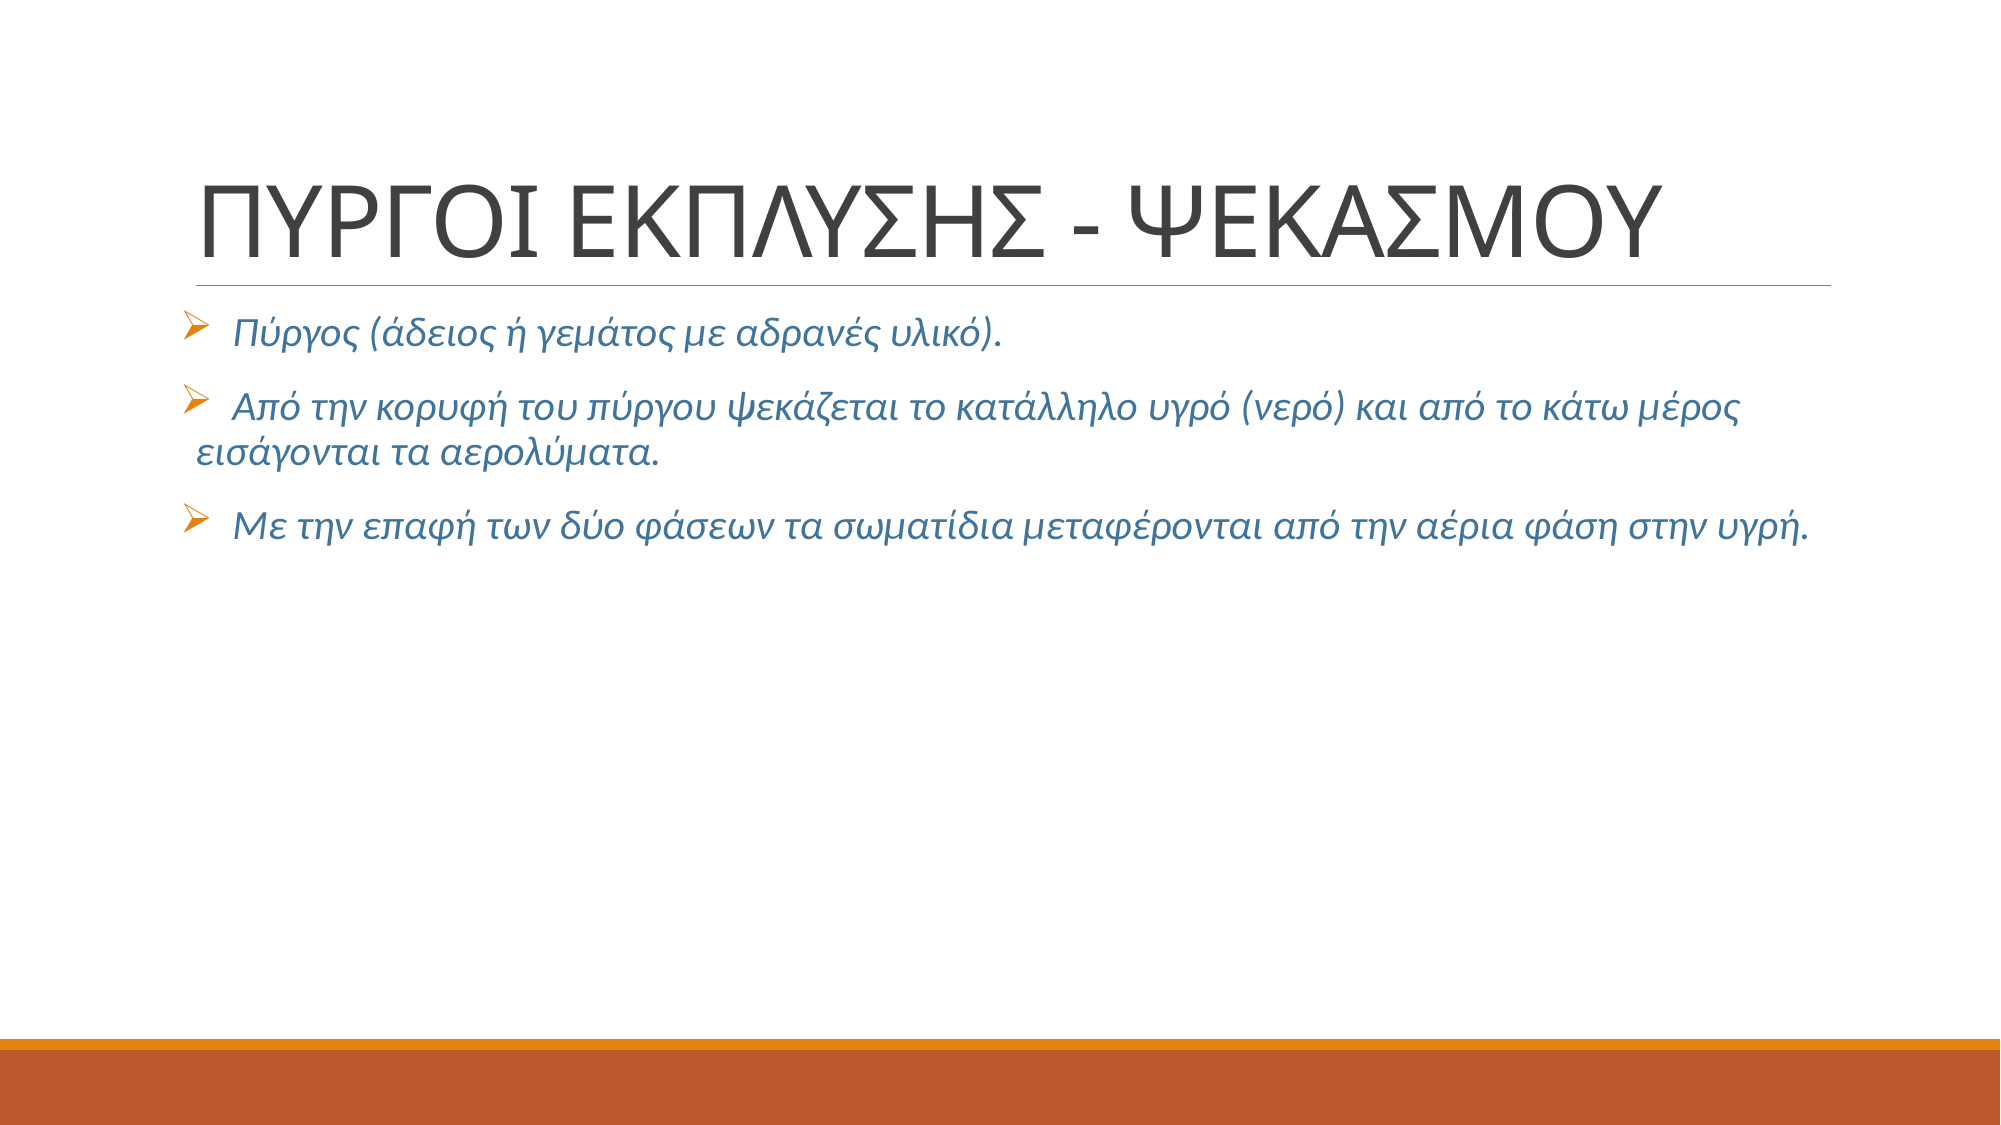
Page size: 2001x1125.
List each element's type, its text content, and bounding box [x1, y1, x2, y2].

title ΠΥΡΓΟΙ ΕΚΠΛΥΣΗΣ - ΨΕΚΑΣΜΟΥ [180, 47, 1830, 285]
list Πύργος (άδειος ή γεμάτος με αδρανές υλικό). Από την κορυφή του πύργου ψεκάζεται το κατάλληλο υγρό (νερό) και από το κάτω μέρος εισάγονται τα αερολύματα. Με την επαφή των δύο φάσεων τα σωματίδια μεταφέρονται από την αέρια φάση στην υγρή. [180, 302, 1830, 963]
